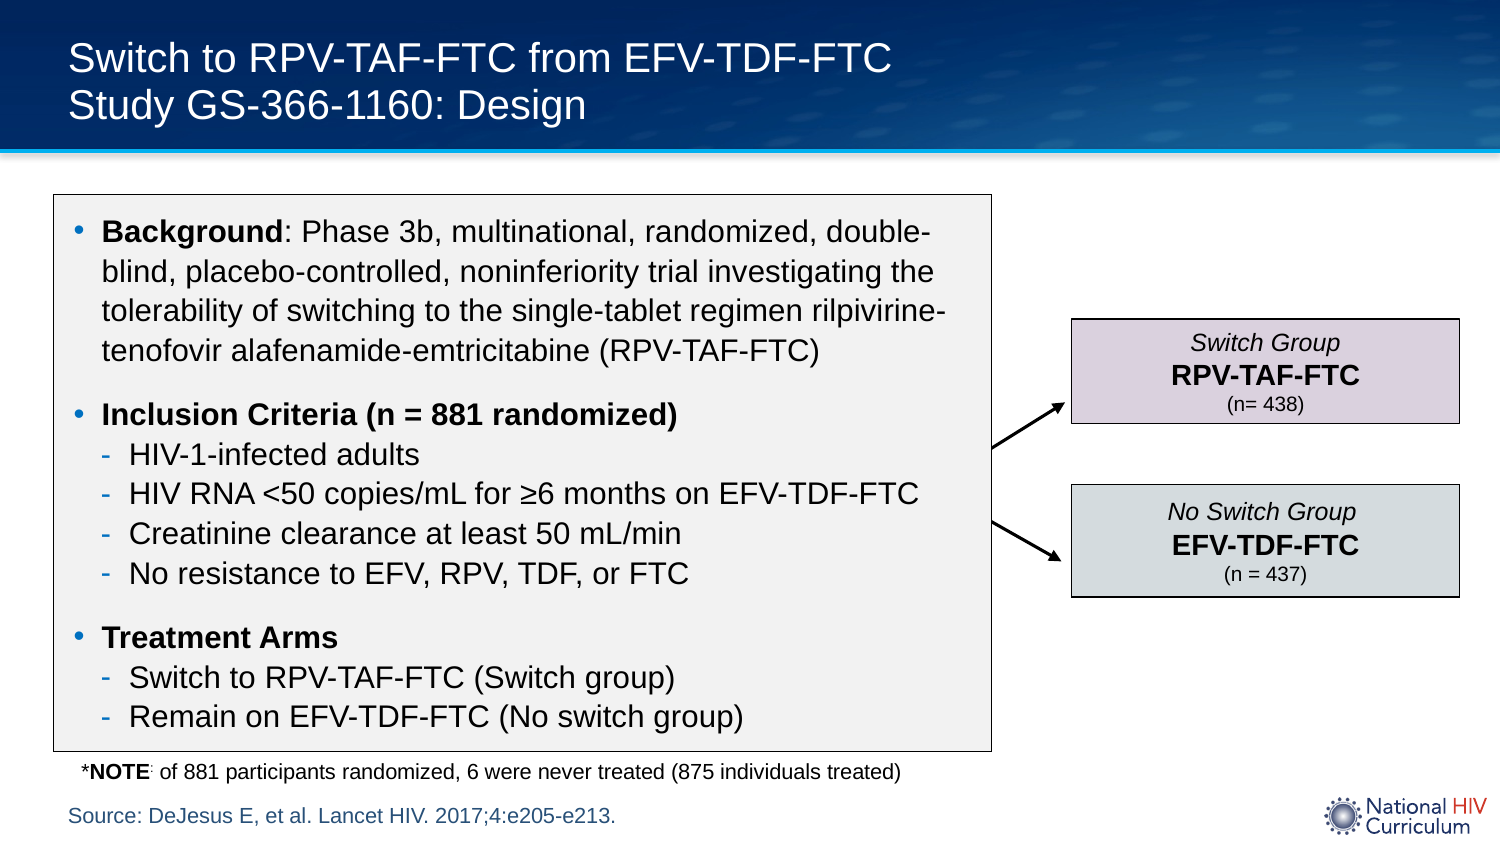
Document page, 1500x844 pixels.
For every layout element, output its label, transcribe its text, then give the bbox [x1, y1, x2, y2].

title Switch to RPV-TAF-FTC from EFV-TDF-FTC Study GS-366-1160: Design [53, 14, 1447, 149]
text_box *NOTE: of 881 participants randomized, 6 were never treated (875 individuals treated) [81, 751, 1346, 791]
list Background: Phase 3b, multinational, randomized, double-blind, placebo-controlled, noninferiority trial investigating the tolerability of switching to the single-tablet regimen rilpivirine-tenofovir alafenamide-emtricitabine (RPV-TAF-FTC) Inclusion Criteria (n = 881 randomized) HIV-1-infected adults HIV RNA <50 copies/mL for ≥6 months on EFV-TDF-FTC Creatinine clearance at least 50 mL/min No resistance to EFV, RPV, TDF, or FTC Treatment Arms Switch to RPV-TAF-FTC (Switch group) Remain on EFV-TDF-FTC (No switch group) [53, 194, 992, 752]
text_box [992, 402, 1066, 449]
text_box No Switch Group EFV-TDF-FTC (n = 437) [1071, 484, 1460, 597]
text_box Switch Group RPV-TAF-FTC (n= 438) [1071, 318, 1460, 424]
picture [1324, 797, 1362, 835]
text_box [992, 521, 1062, 562]
picture [0, 0, 1500, 148]
list Source: DeJesus E, et al. Lancet HIV. 2017;4:e205-e213. [53, 795, 1261, 835]
